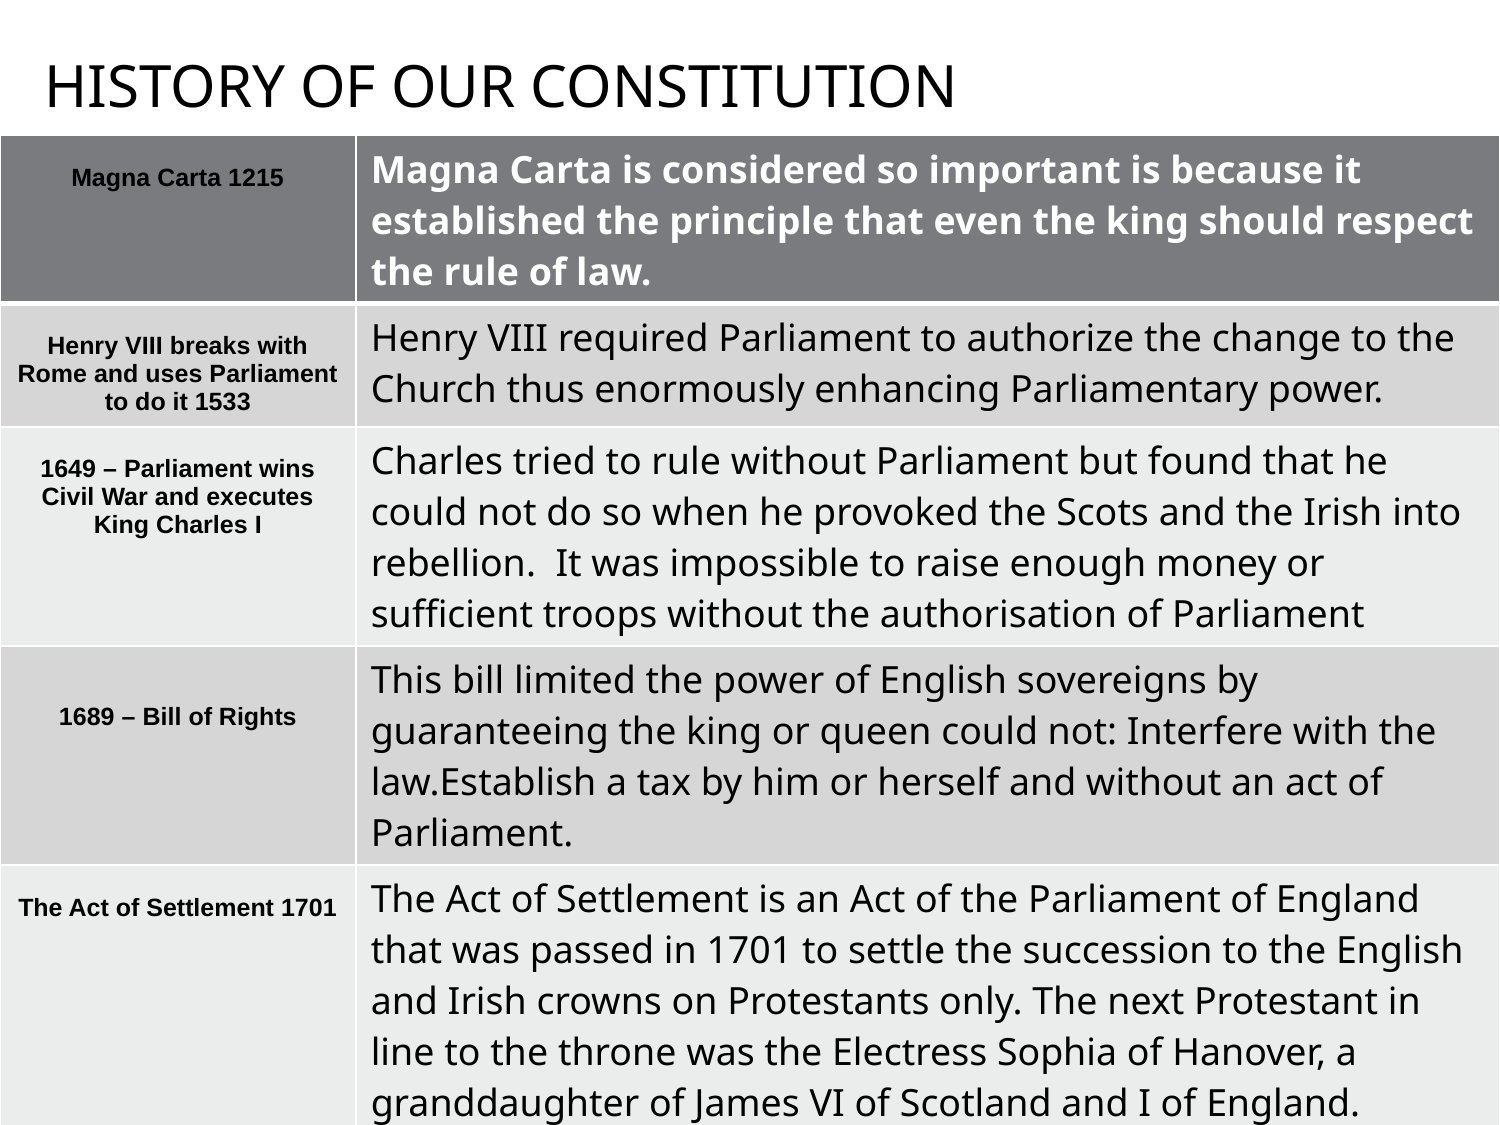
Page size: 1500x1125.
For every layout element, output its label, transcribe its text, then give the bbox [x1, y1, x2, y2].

table_cell Henry VIII breaks with Rome and uses Parliament to do it 1533 [1, 306, 355, 426]
title History of our constitution [29, 19, 1500, 135]
table_header Magna Carta is considered so important is because it established the principle that even the king should respect the rule of law. [357, 136, 1499, 301]
table_cell Charles tried to rule without Parliament but found that he could not do so when he provoked the Scots and the Irish into rebellion. It was impossible to raise enough money or sufficient troops without the authorisation of Parliament [357, 428, 1499, 645]
table_cell The Act of Settlement is an Act of the Parliament of England that was passed in 1701 to settle the succession to the English and Irish crowns on Protestants only. The next Protestant in line to the throne was the Electress Sophia of Hanover, a granddaughter of James VI of Scotland and I of England. [357, 866, 1499, 1125]
table_cell 1689 – Bill of Rights [1, 647, 355, 864]
table_cell 1649 – Parliament wins Civil War and executes King Charles I [1, 428, 355, 645]
table_cell Henry VIII required Parliament to authorize the change to the Church thus enormously enhancing Parliamentary power. [357, 306, 1499, 426]
table_cell The Act of Settlement 1701 [1, 866, 355, 1125]
table_header Magna Carta 1215 [1, 136, 355, 301]
table_cell This bill limited the power of English sovereigns by guaranteeing the king or queen could not: Interfere with the law.Establish a tax by him or herself and without an act of Parliament. [357, 647, 1499, 864]
